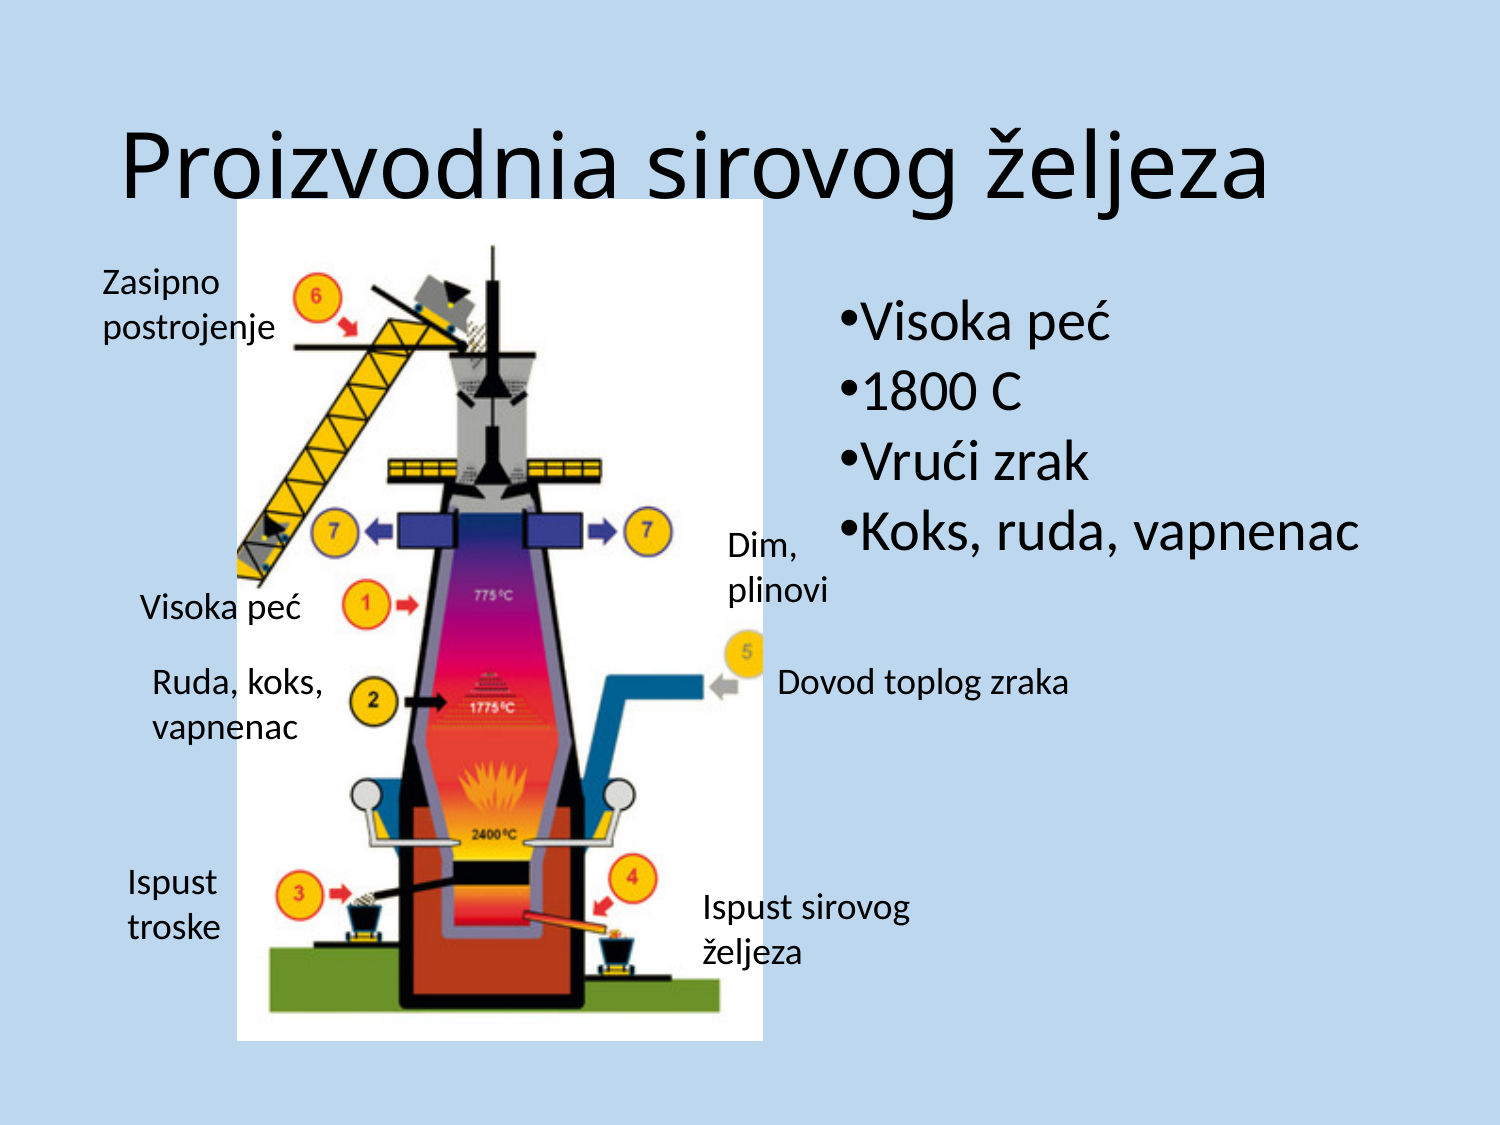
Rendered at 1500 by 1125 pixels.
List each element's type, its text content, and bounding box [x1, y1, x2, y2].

text_box Ruda, koks, vapnenac [137, 649, 237, 755]
text_box Dovod toplog zraka [763, 649, 1088, 710]
title Proizvodnja sirovog željeza [103, 59, 1397, 278]
text_box Visoka peć [125, 574, 237, 635]
text_box Dim, plinovi [763, 512, 875, 618]
text_box Zasipno postrojenje [87, 249, 237, 355]
text_box Ispust troske [112, 849, 237, 955]
text_box Ispust sirovog željeza [763, 874, 1000, 980]
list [237, 199, 763, 1041]
text_box Visoka peć 1800 C Vrući zrak Koks, ruda, vapnenac [825, 274, 1463, 615]
